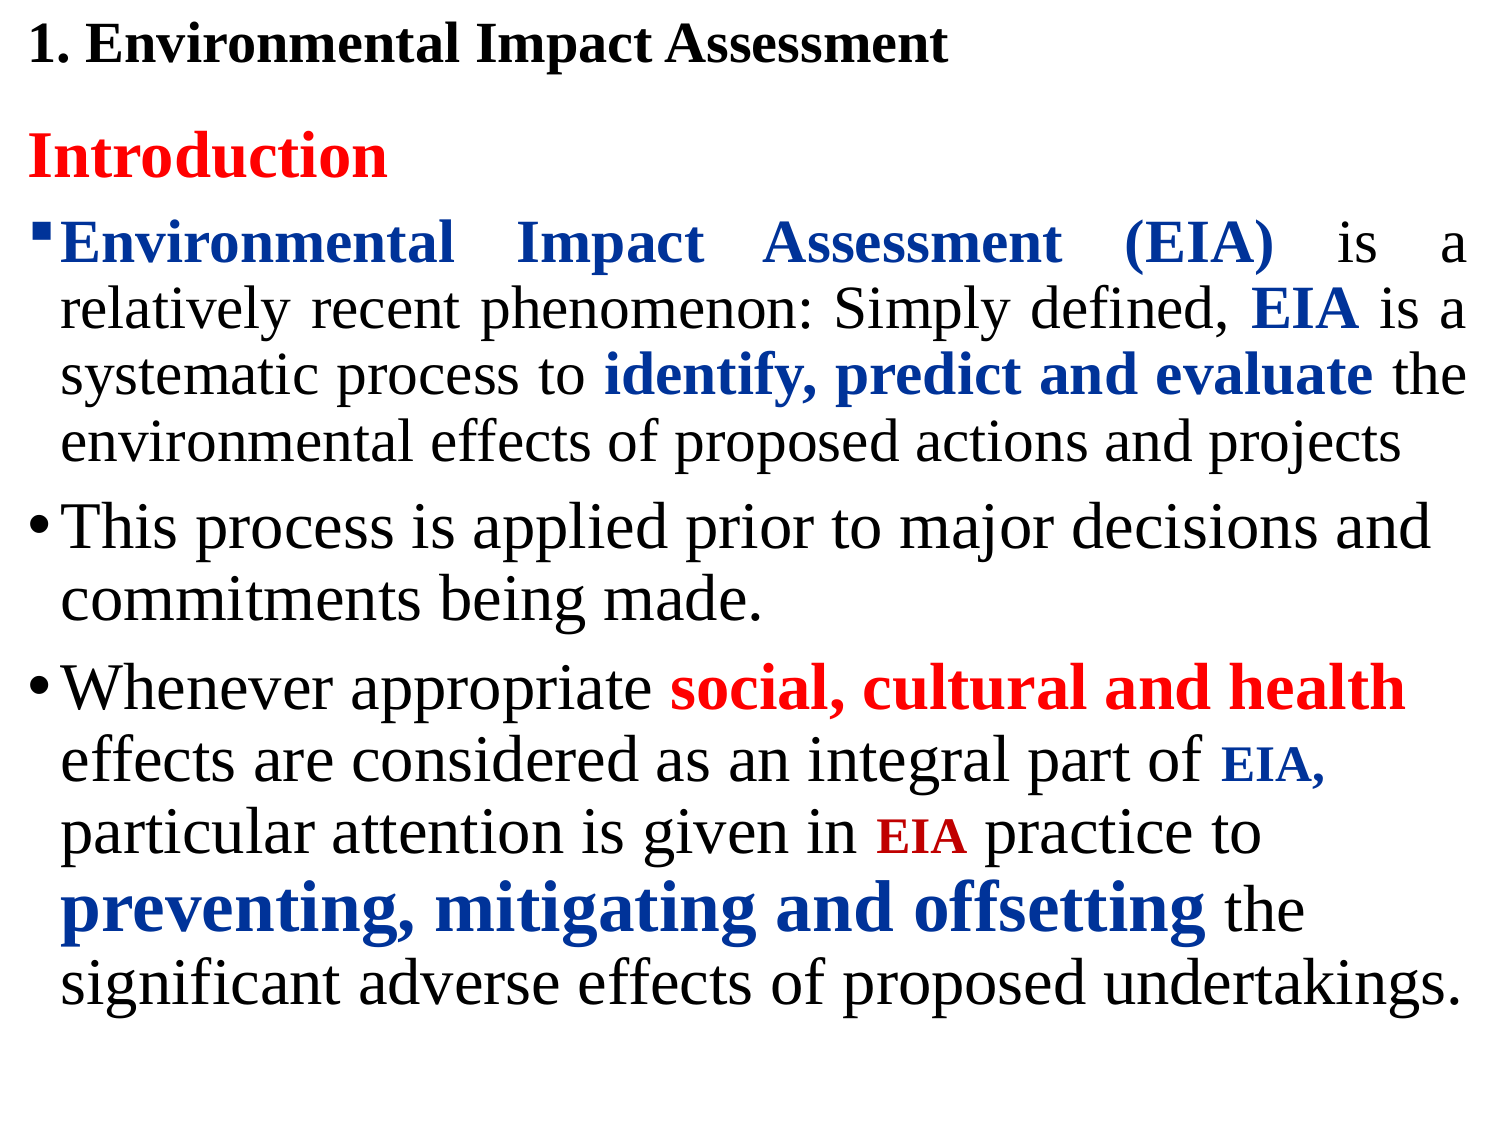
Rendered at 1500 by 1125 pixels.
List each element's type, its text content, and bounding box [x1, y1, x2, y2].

title 1. Environmental Impact Assessment [12, 12, 1488, 75]
list Introduction Environmental Impact Assessment (EIA) is a relatively recent phenomenon: Simply defined, EIA is a systematic process to identify, predict and evaluate the environmental effects of proposed actions and projects This process is applied prior to major decisions and commitments being made. Whenever appropriate social, cultural and health effects are considered as an integral part of EIA, particular attention is given in EIA practice to preventing, mitigating and offsetting the significant adverse effects of proposed undertakings. [12, 112, 1483, 1113]
